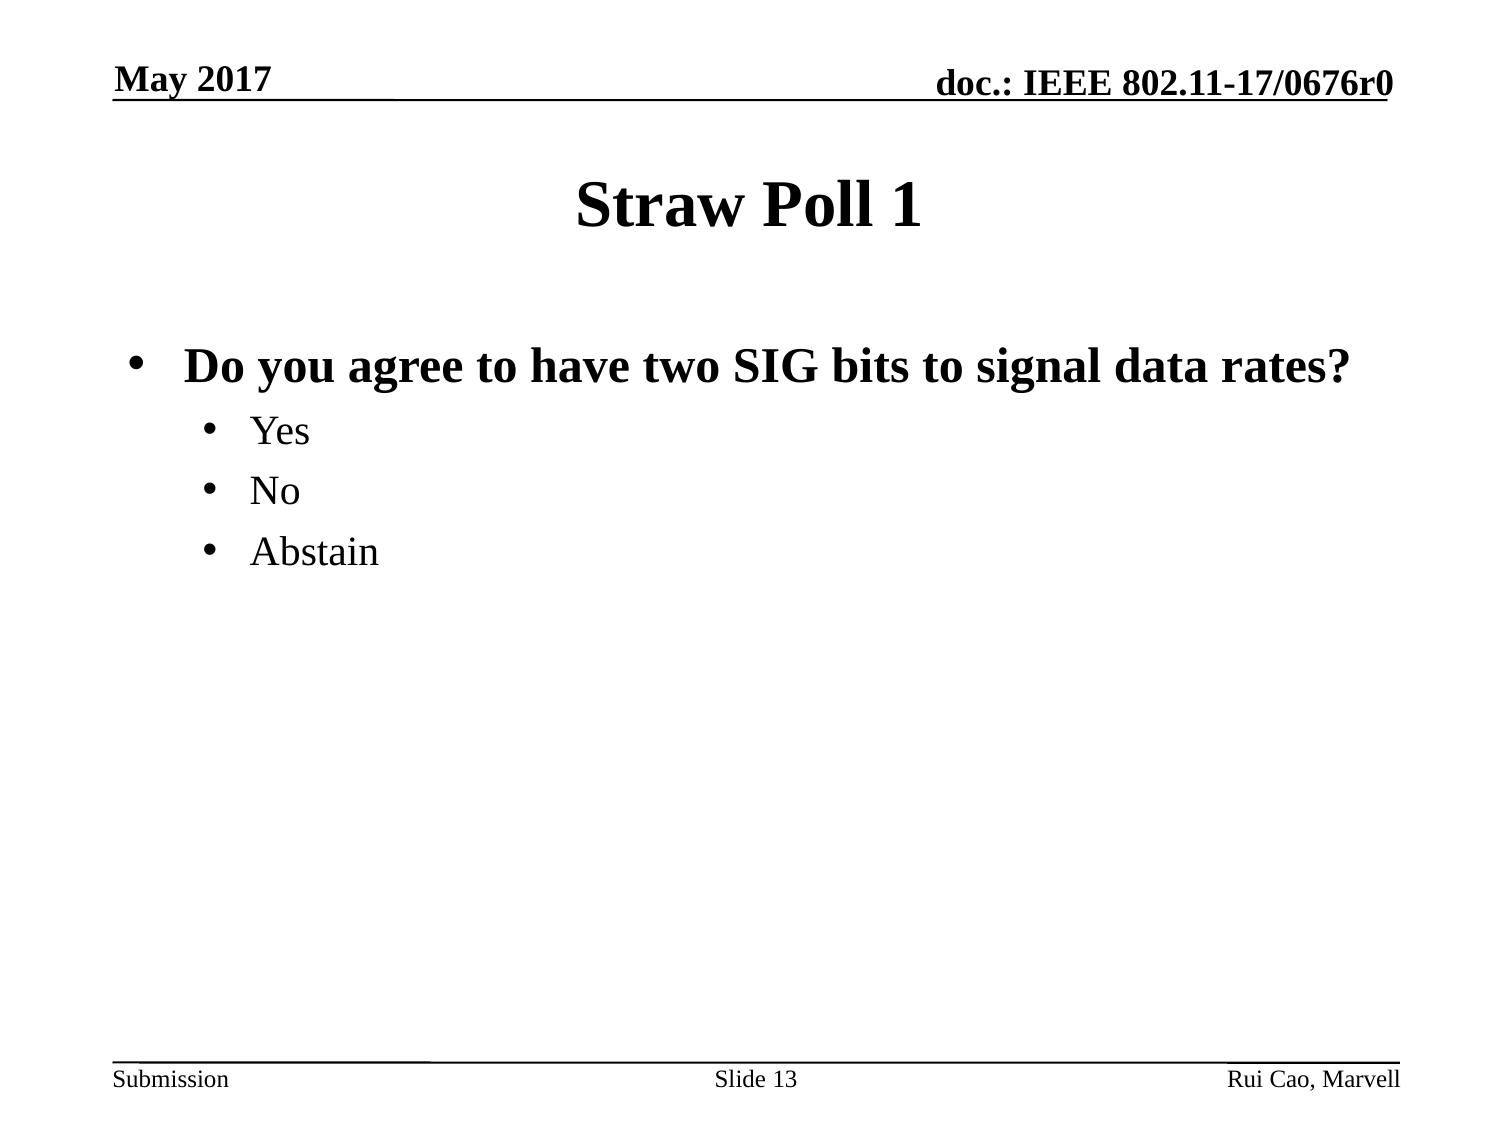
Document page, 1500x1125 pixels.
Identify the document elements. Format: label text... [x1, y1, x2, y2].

footer Rui Cao, Marvell [878, 1061, 1402, 1093]
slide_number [114, 54, 423, 100]
title Straw Poll 1 [112, 112, 1388, 288]
list Do you agree to have two SIG bits to signal data rates? Yes No Abstain [112, 324, 1388, 1000]
slide_number Slide 13 [712, 1061, 800, 1123]
